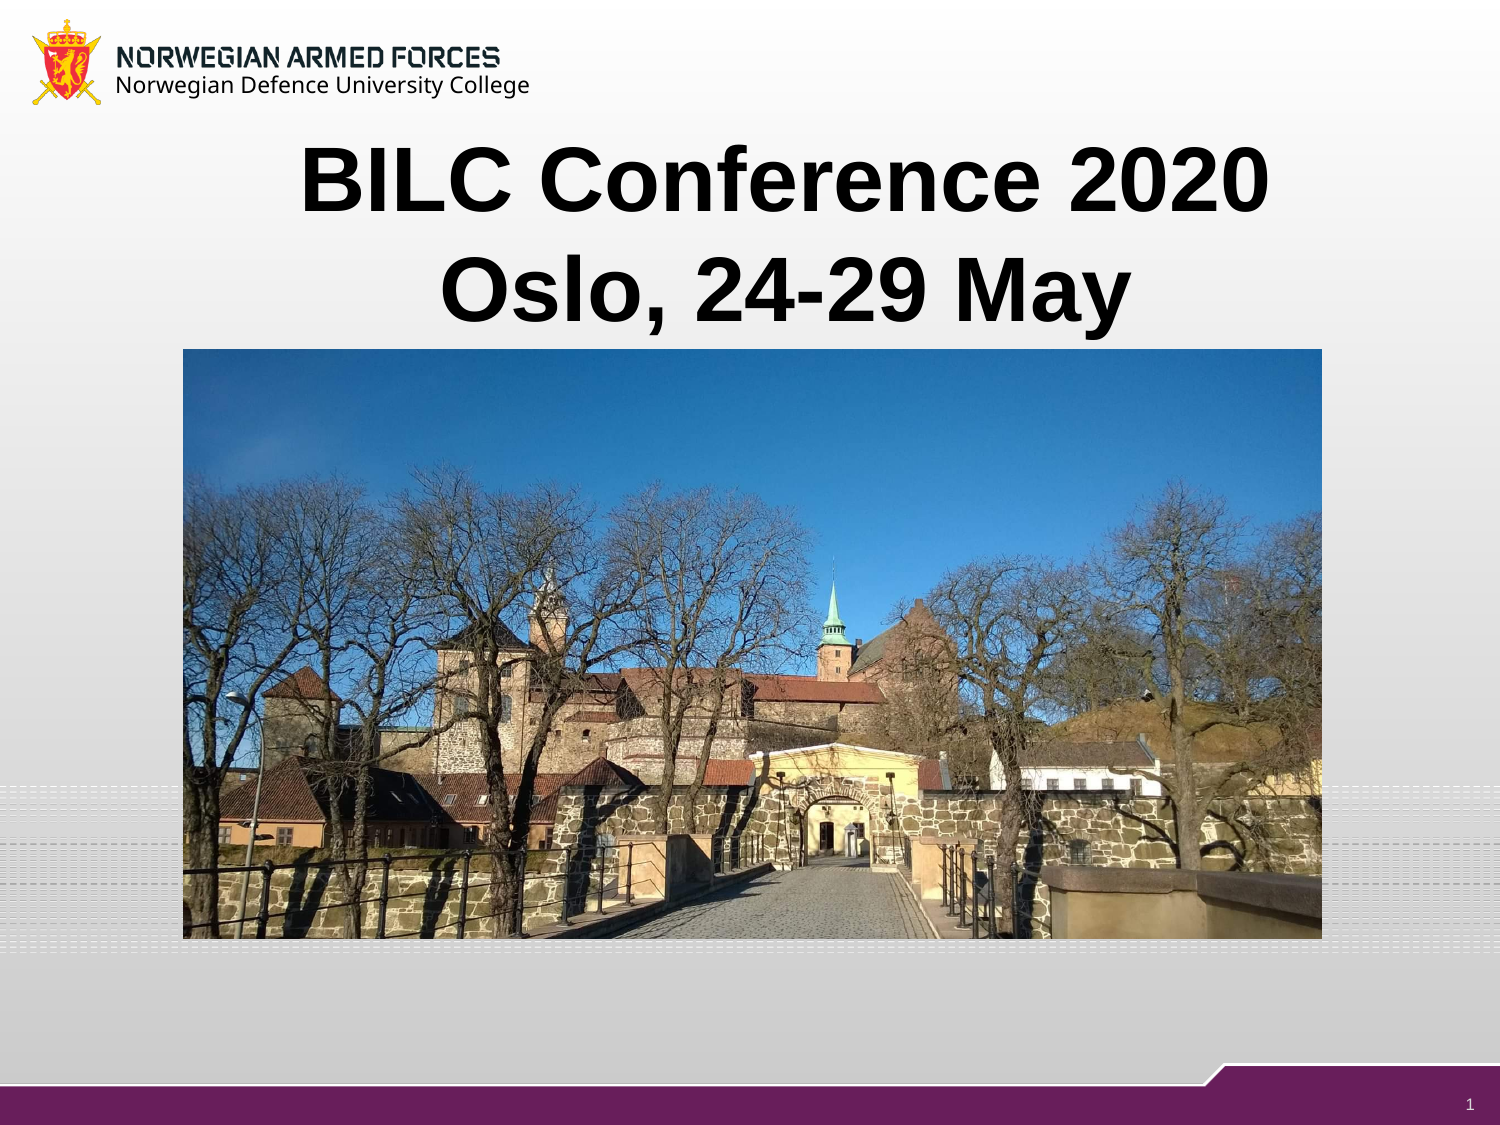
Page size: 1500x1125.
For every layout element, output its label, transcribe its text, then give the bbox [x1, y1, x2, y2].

picture [0, 1063, 1500, 1125]
slide_number 1 [1422, 1086, 1491, 1125]
picture [32, 18, 525, 105]
picture [0, 349, 1500, 953]
title BILC Conference 2020 Oslo, 24-29 May [135, 172, 1438, 287]
